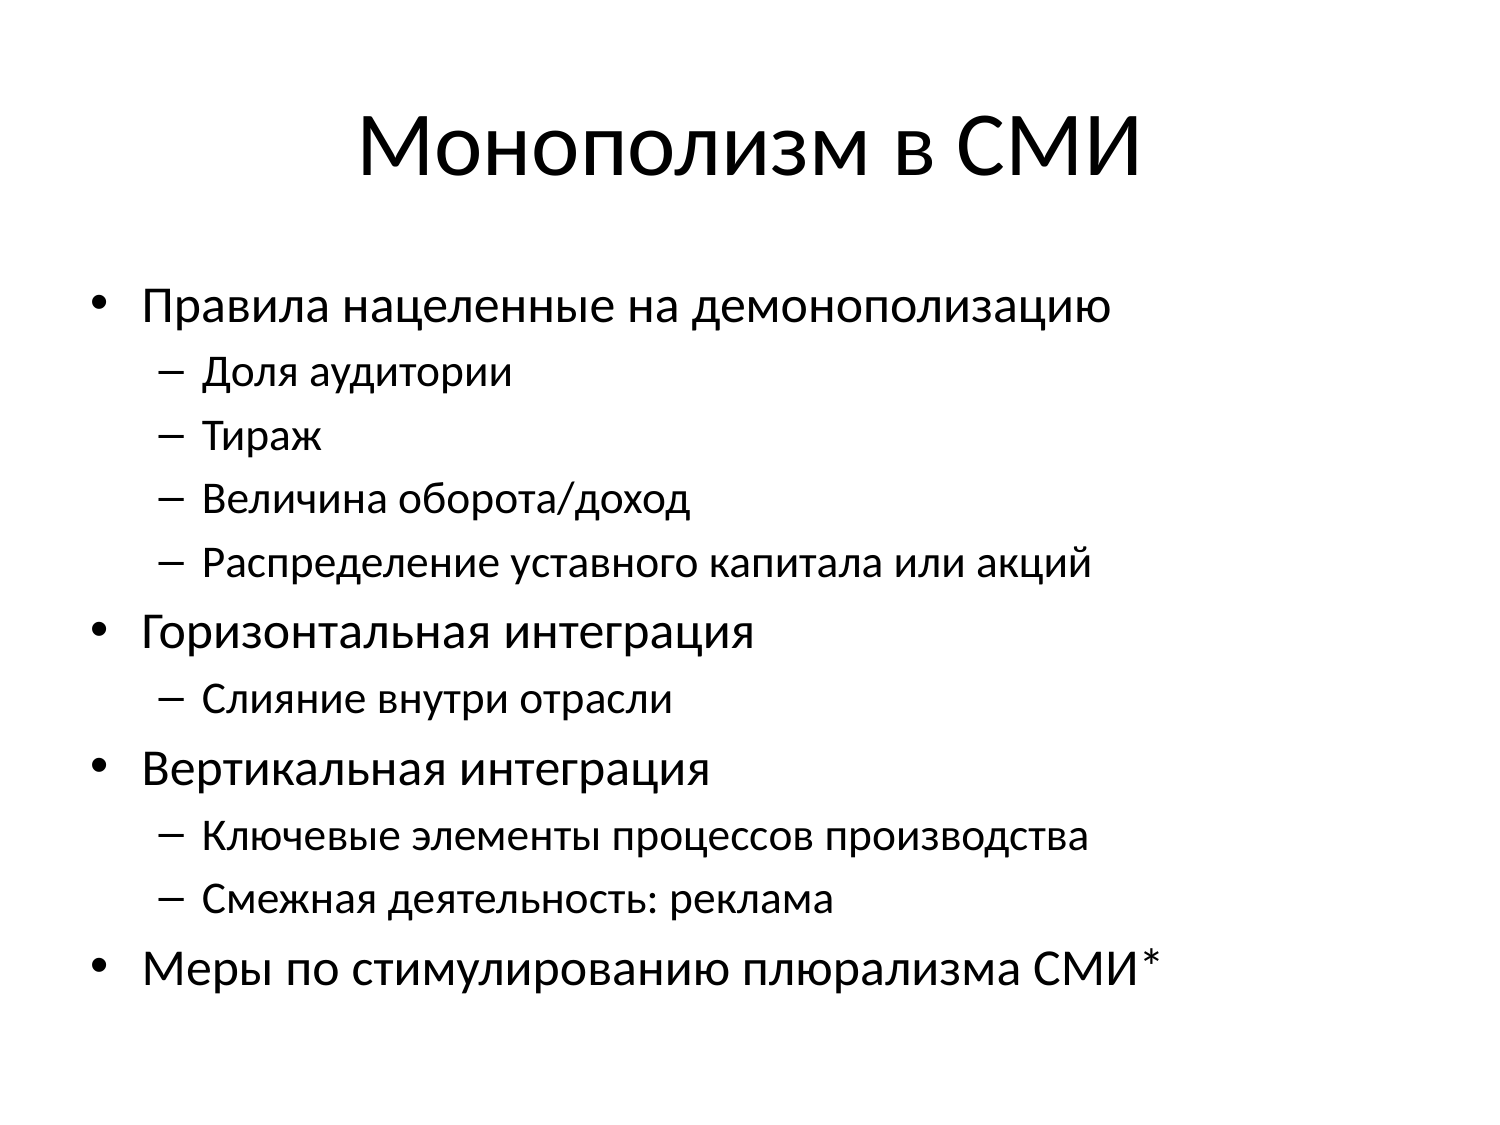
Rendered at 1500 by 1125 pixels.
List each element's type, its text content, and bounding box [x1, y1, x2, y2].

title Монополизм в СМИ [75, 45, 1425, 233]
list Правила нацеленные на демонополизацию Доля аудитории Тираж Величина оборота/доход Распределение уставного капитала или акций Горизонтальная интеграция Слияние внутри отрасли Вертикальная интеграция Ключевые элементы процессов производства Смежная деятельность: реклама Меры по стимулированию плюрализма СМИ* [75, 262, 1425, 1005]
